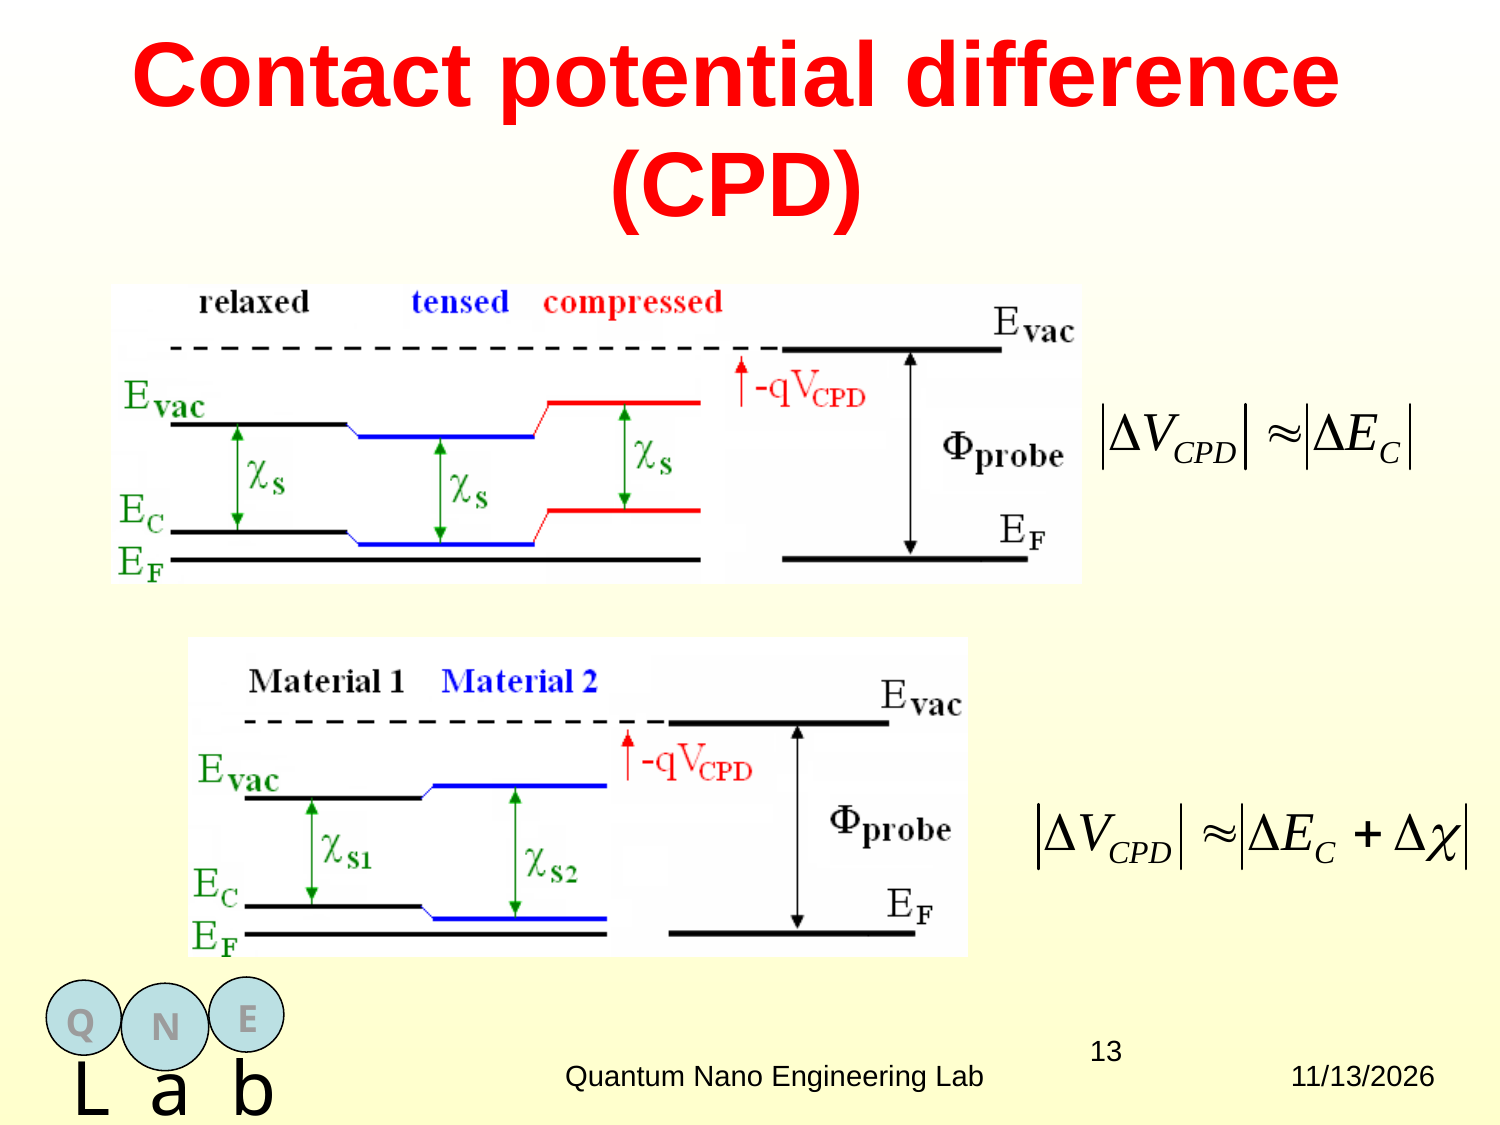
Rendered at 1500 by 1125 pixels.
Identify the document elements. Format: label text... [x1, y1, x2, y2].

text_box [1028, 790, 1479, 883]
slide_number 13 [1074, 1024, 1426, 1101]
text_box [1092, 390, 1426, 483]
picture [111, 283, 1082, 584]
picture [188, 637, 969, 957]
title Contact potential difference (CPD) [0, 0, 1476, 251]
